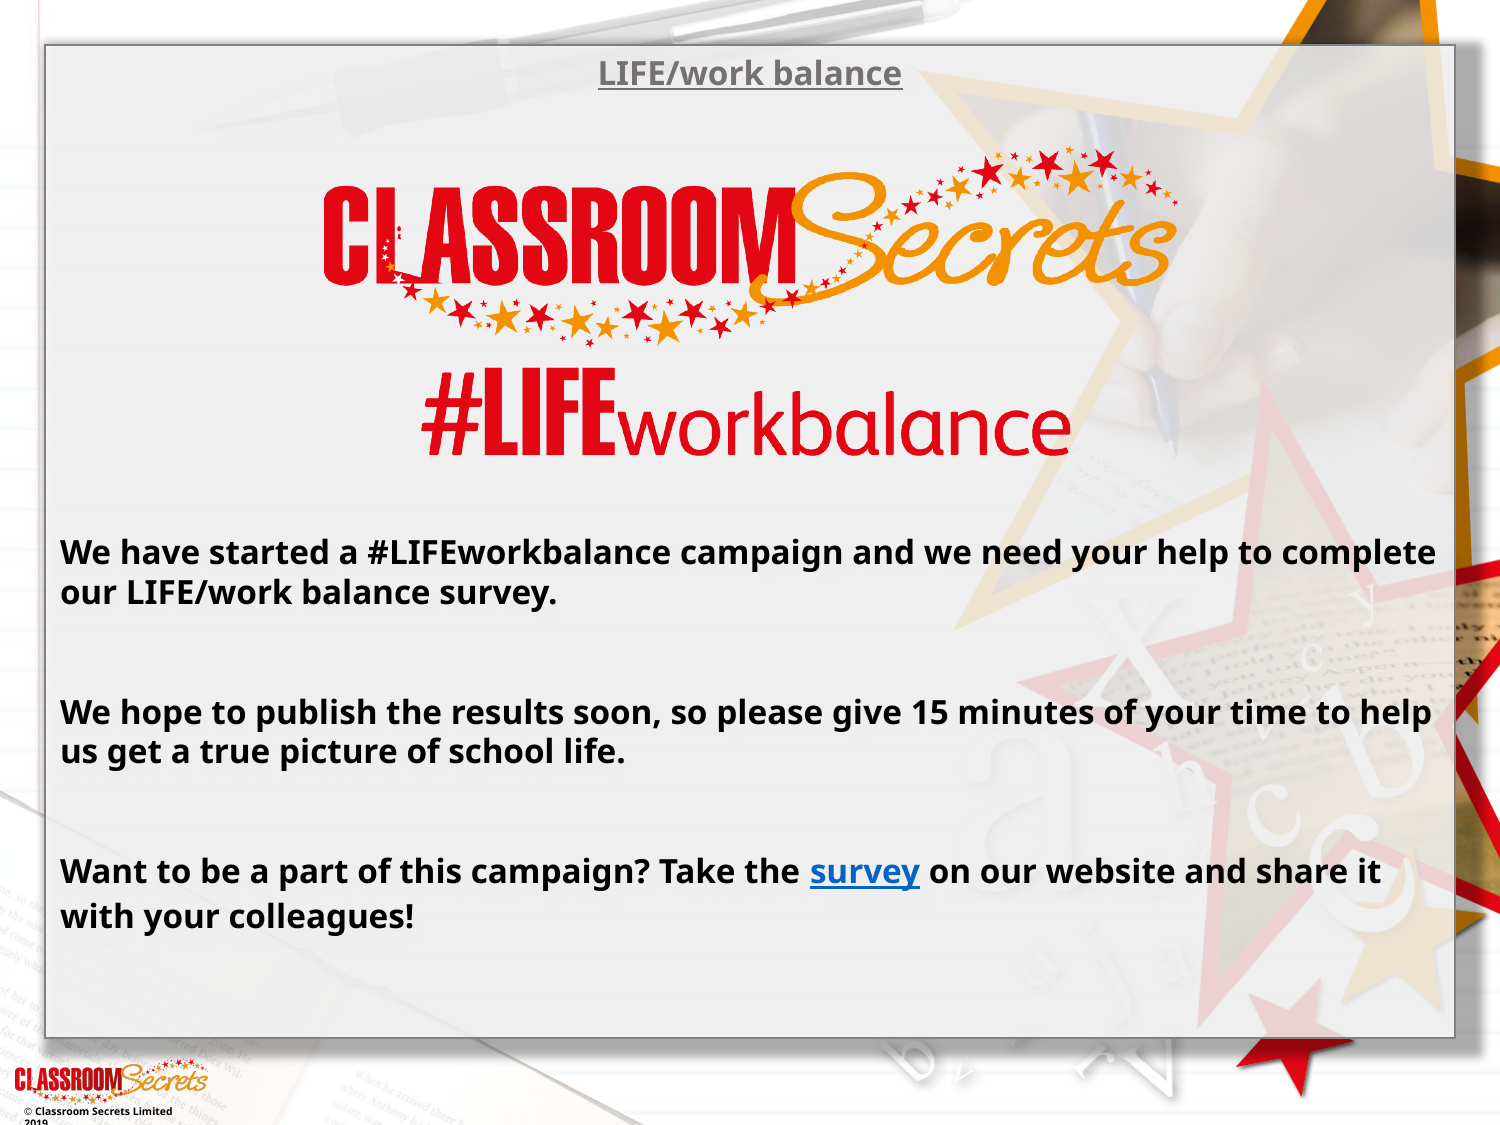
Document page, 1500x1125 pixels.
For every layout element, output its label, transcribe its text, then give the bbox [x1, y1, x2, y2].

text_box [9, 1058, 213, 1125]
picture [0, 0, 1500, 1125]
text_box LIFE/work balance We have started a #LIFEworkbalance campaign and we need your help to complete our LIFE/work balance survey. We hope to publish the results soon, so please give 15 minutes of your time to help us get a true picture of school life. Want to be a part of this campaign? Take the survey on our website and share it with your colleagues! [44, 44, 1456, 1039]
